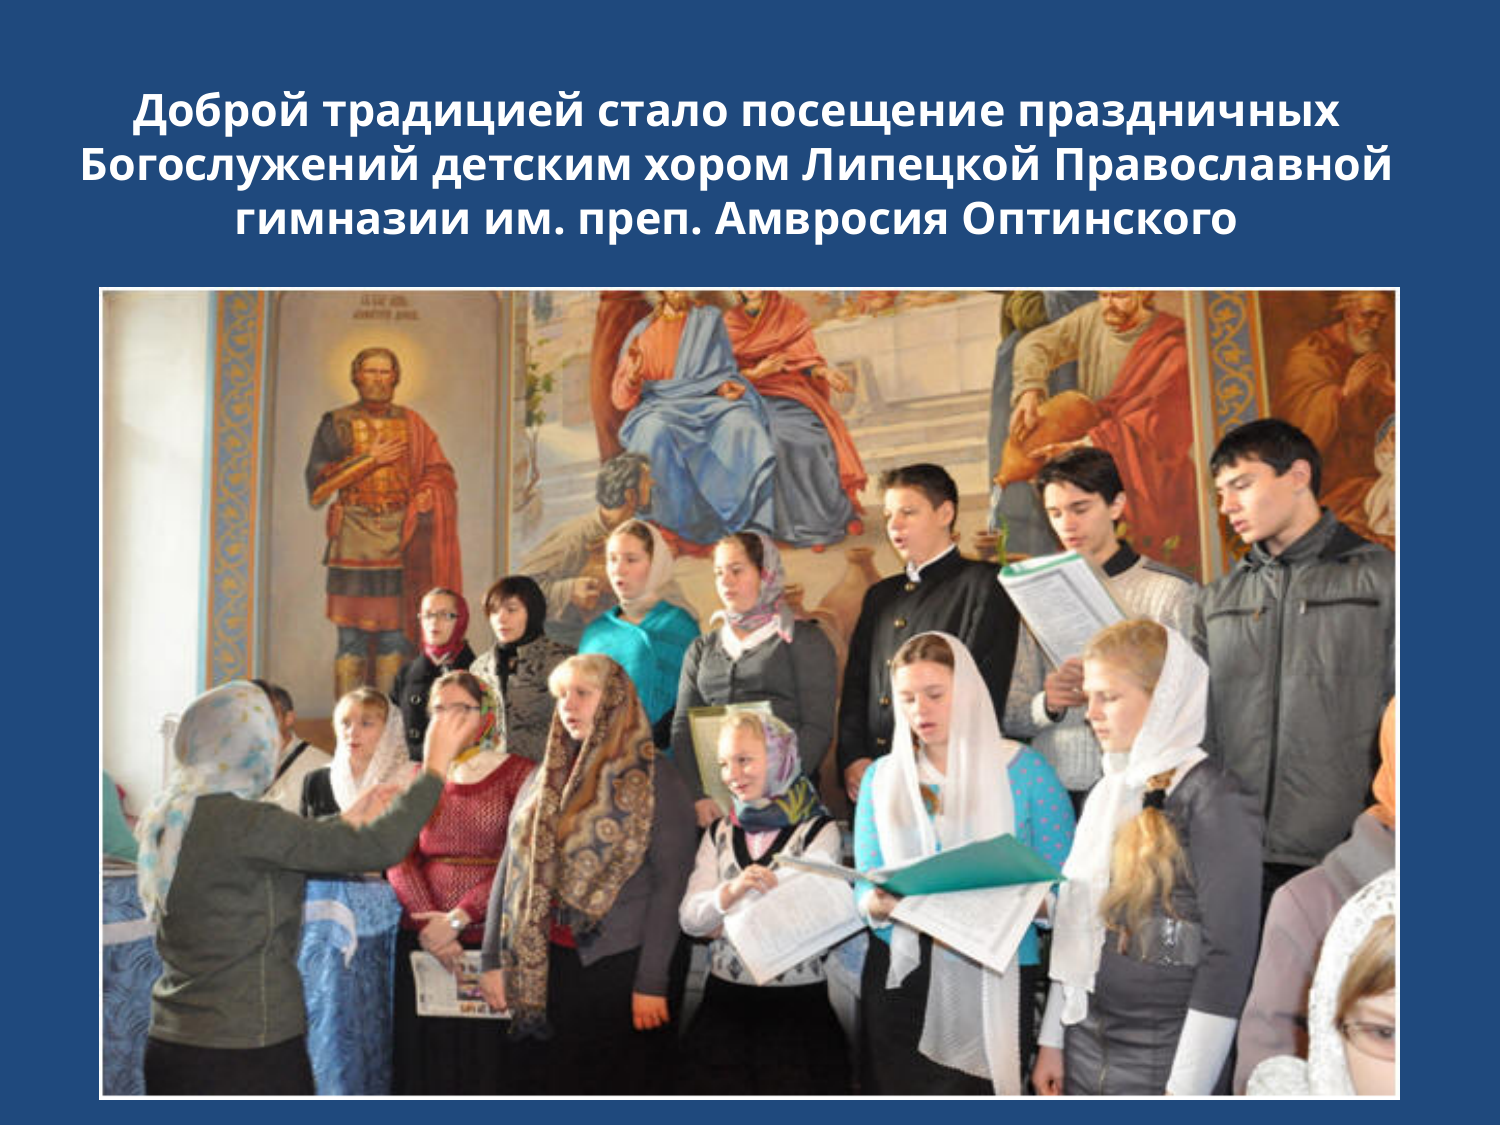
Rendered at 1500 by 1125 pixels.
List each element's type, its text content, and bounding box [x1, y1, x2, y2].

title Доброй традицией стало посещение праздничных Богослужений детским хором Липецкой Православной гимназии им. преп. Амвросия Оптинского [62, 50, 1413, 275]
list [99, 287, 1401, 1101]
